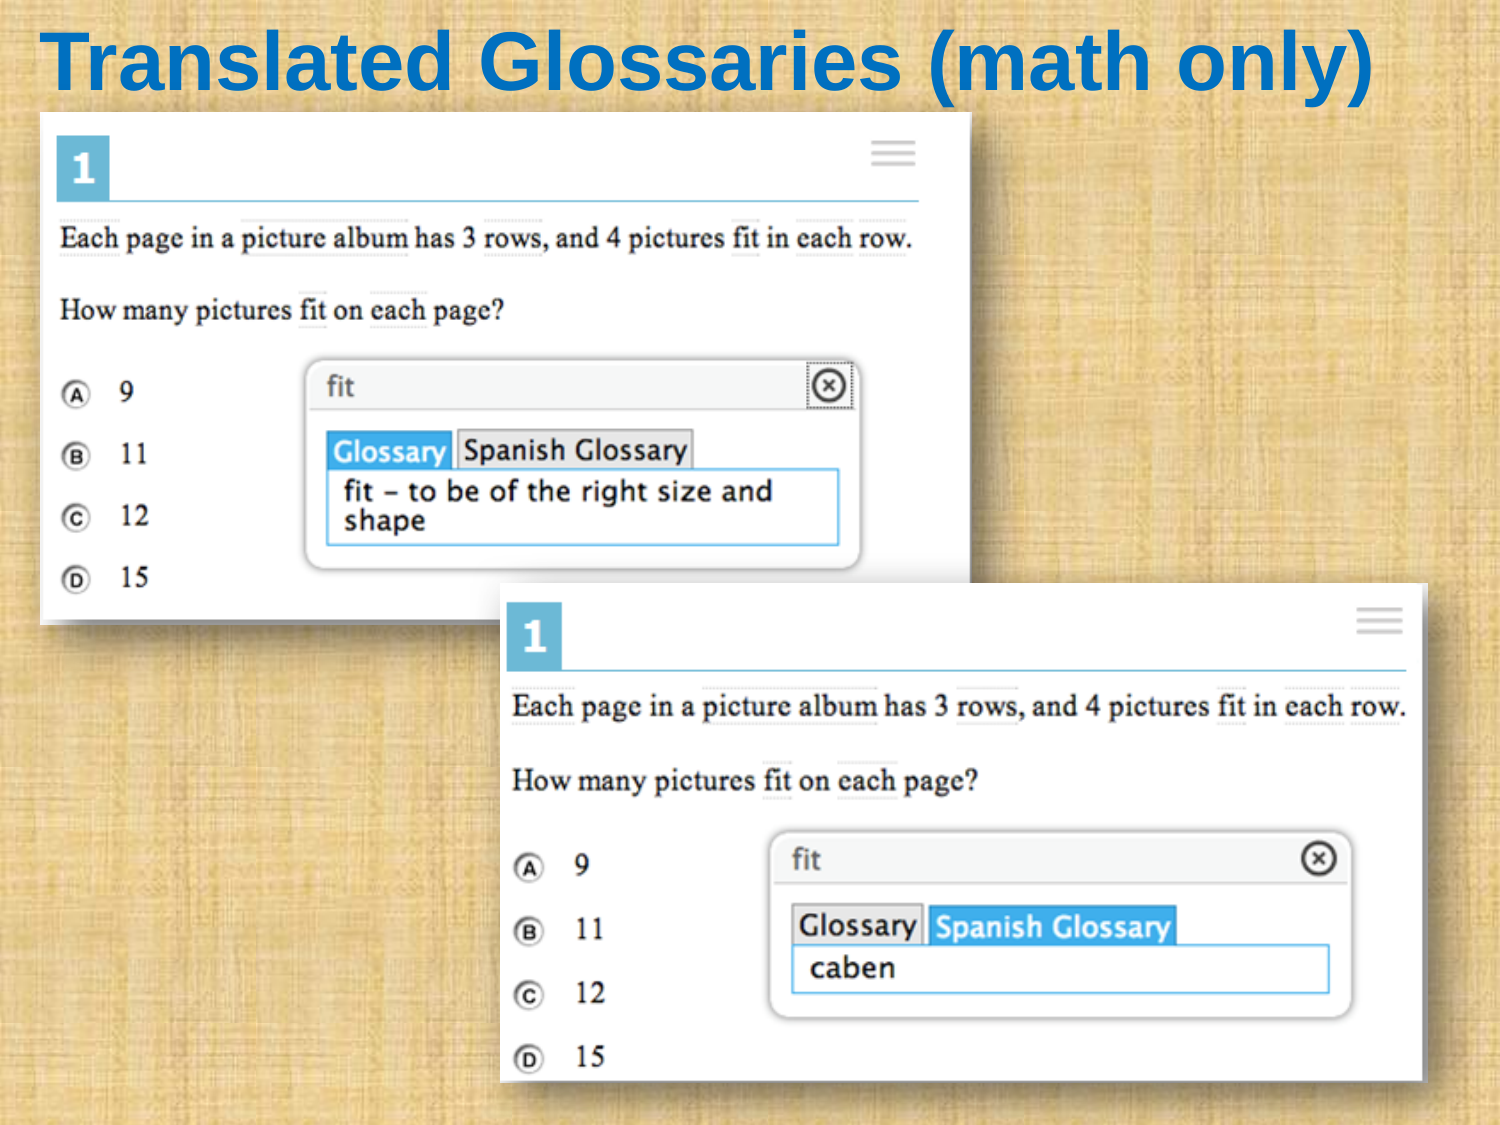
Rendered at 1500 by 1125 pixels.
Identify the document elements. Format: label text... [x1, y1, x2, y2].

picture [0, 0, 1500, 1125]
text_box Translated Glossaries (math only) [24, 0, 1463, 115]
